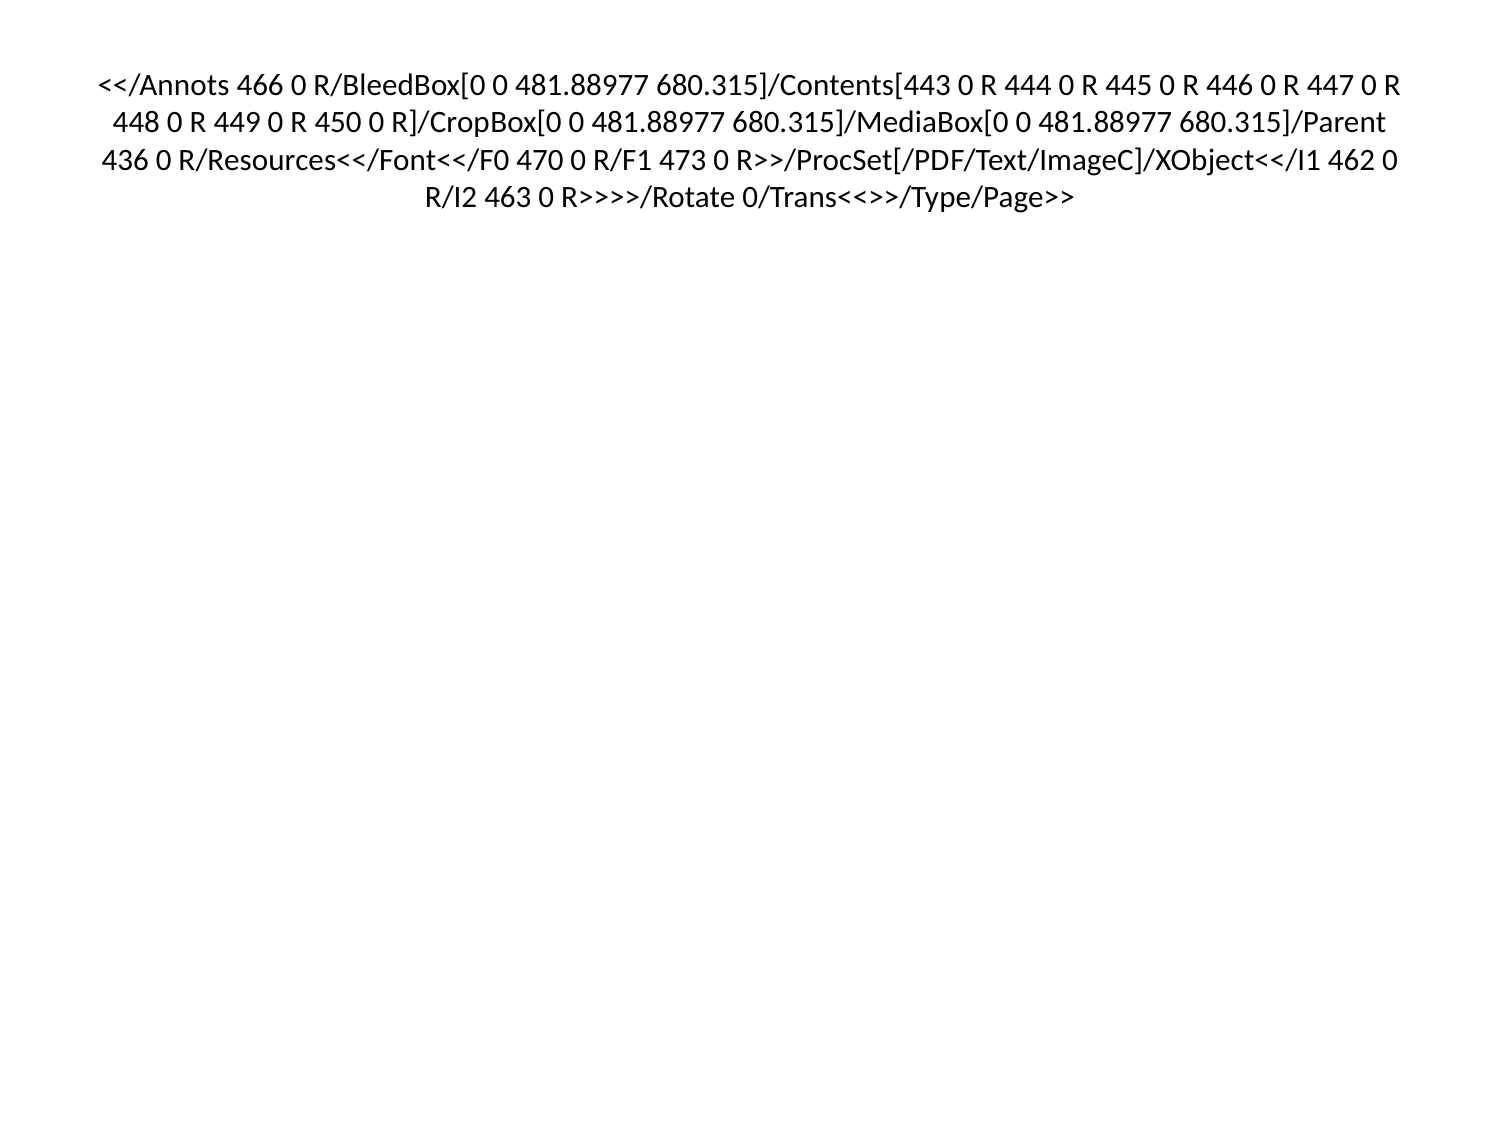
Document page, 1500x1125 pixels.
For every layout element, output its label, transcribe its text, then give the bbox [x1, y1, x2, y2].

title <</Annots 466 0 R/BleedBox[0 0 481.88977 680.315]/Contents[443 0 R 444 0 R 445 0 R 446 0 R 447 0 R 448 0 R 449 0 R 450 0 R]/CropBox[0 0 481.88977 680.315]/MediaBox[0 0 481.88977 680.315]/Parent 436 0 R/Resources<</Font<</F0 470 0 R/F1 473 0 R>>/ProcSet[/PDF/Text/ImageC]/XObject<</I1 462 0 R/I2 463 0 R>>>>/Rotate 0/Trans<<>>/Type/Page>> [75, 45, 1425, 233]
